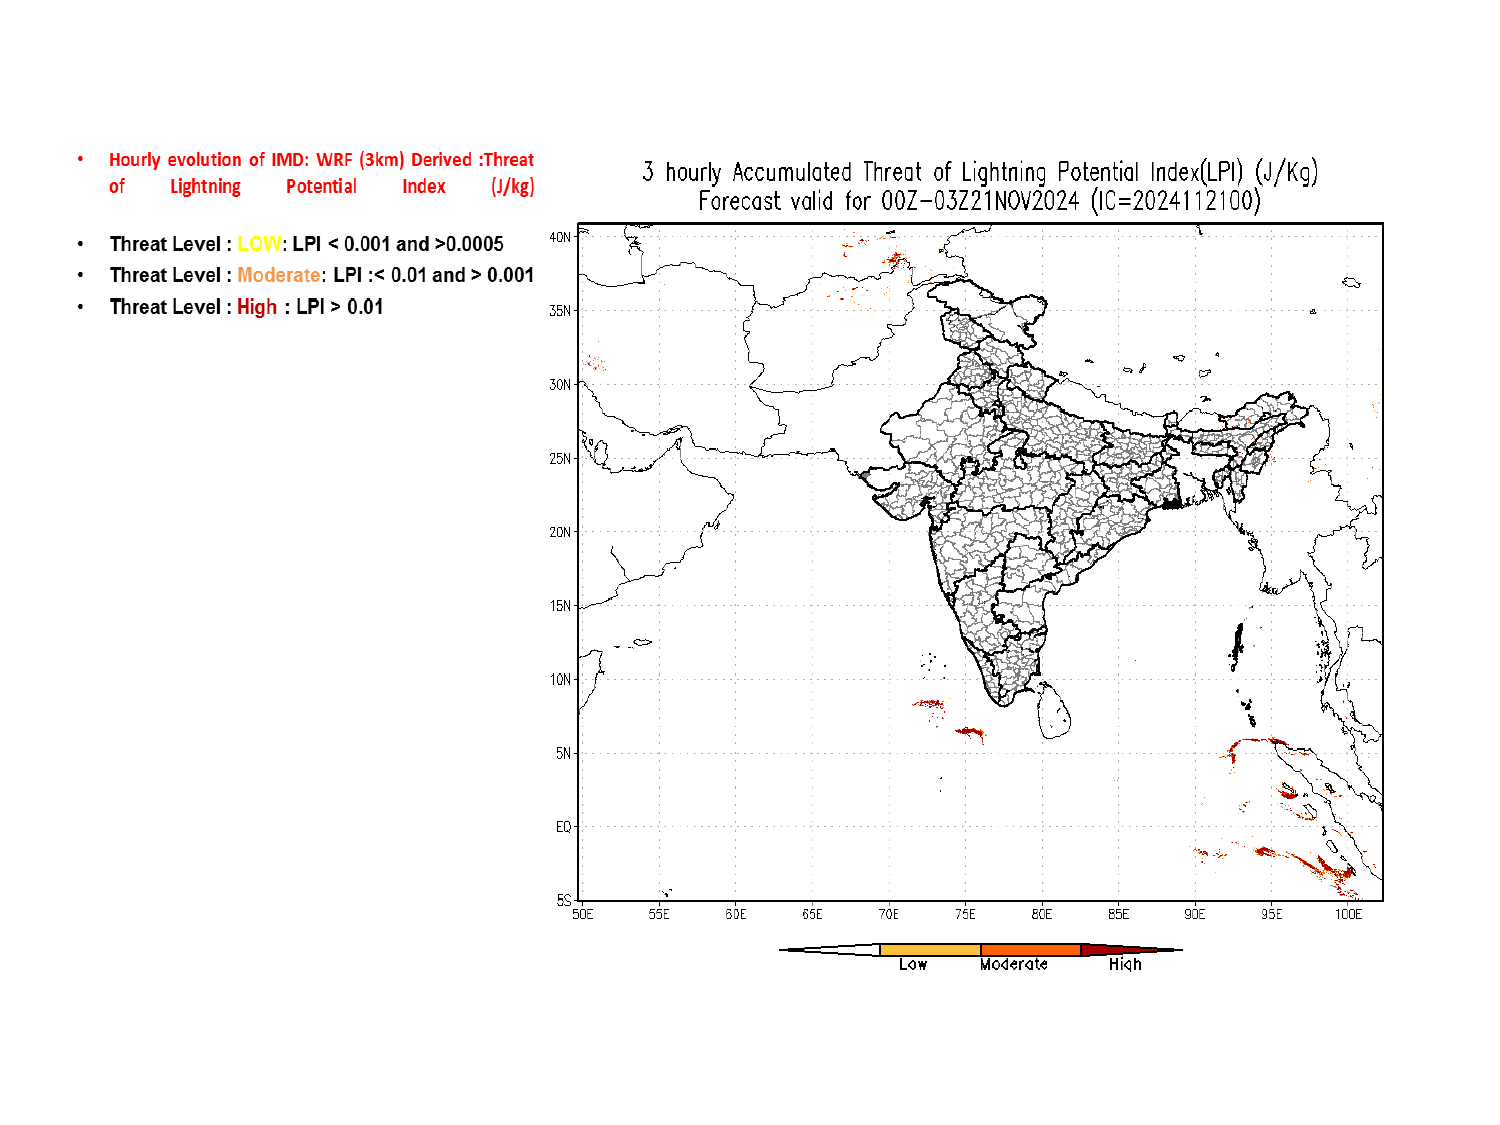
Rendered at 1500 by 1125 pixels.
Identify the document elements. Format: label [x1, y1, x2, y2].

picture [74, 149, 1426, 976]
